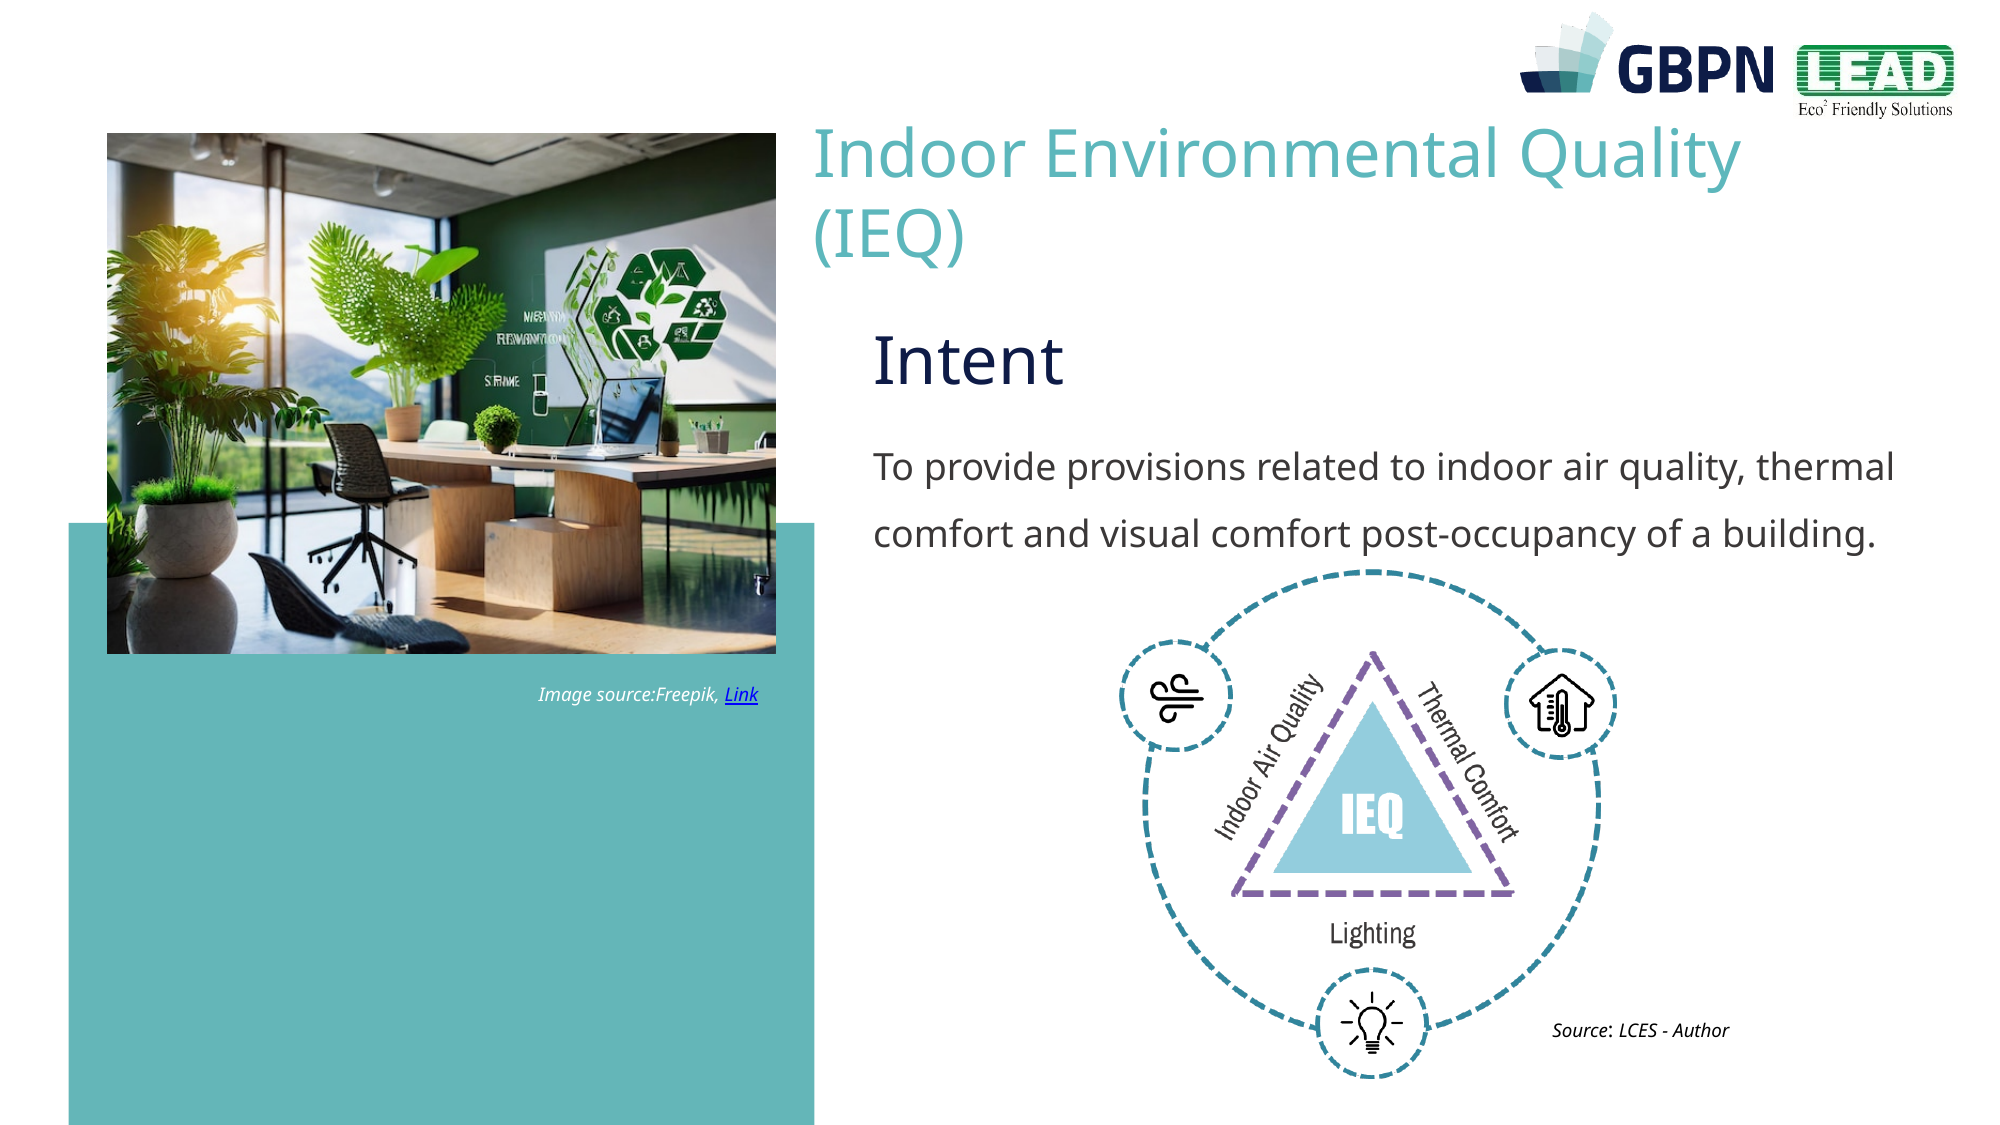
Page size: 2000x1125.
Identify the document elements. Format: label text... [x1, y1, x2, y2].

text_box Image source:Freepik, Link [270, 662, 776, 716]
text_box Intent [865, 310, 1376, 406]
text_box [68, 522, 815, 1125]
text_box Source: LCES - Author [1621, 996, 1737, 1049]
picture [106, 133, 776, 654]
text_box Indoor Environmental Quality (IEQ) [805, 102, 1858, 278]
picture [1515, 9, 1776, 95]
text_box To provide provisions related to indoor air quality, thermal comfort and visual comfort post-occupancy of a building. [865, 412, 1905, 563]
picture [1119, 569, 1618, 1079]
picture [1793, 45, 1961, 119]
